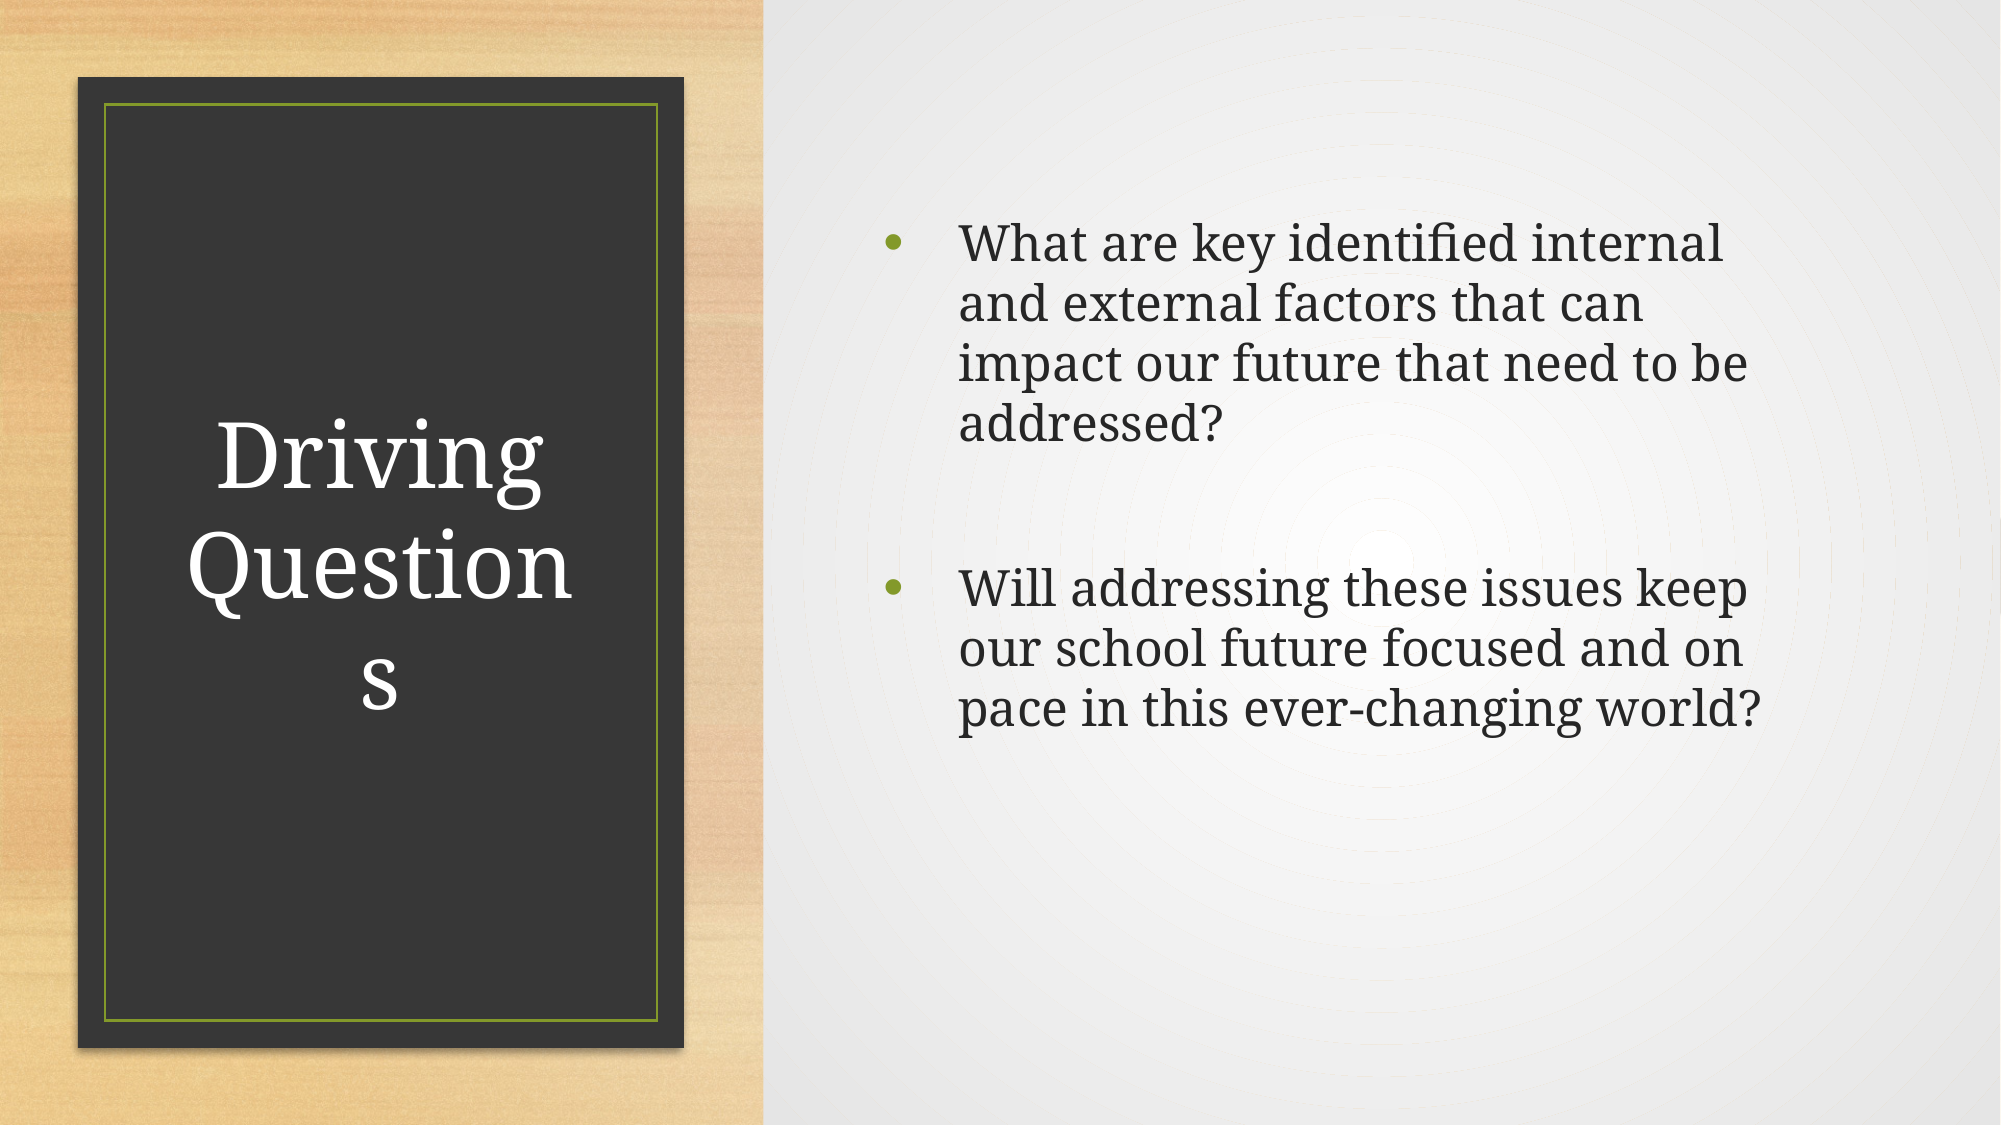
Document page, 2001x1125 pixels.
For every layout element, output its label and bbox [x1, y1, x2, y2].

text_box [0, 0, 2000, 1125]
